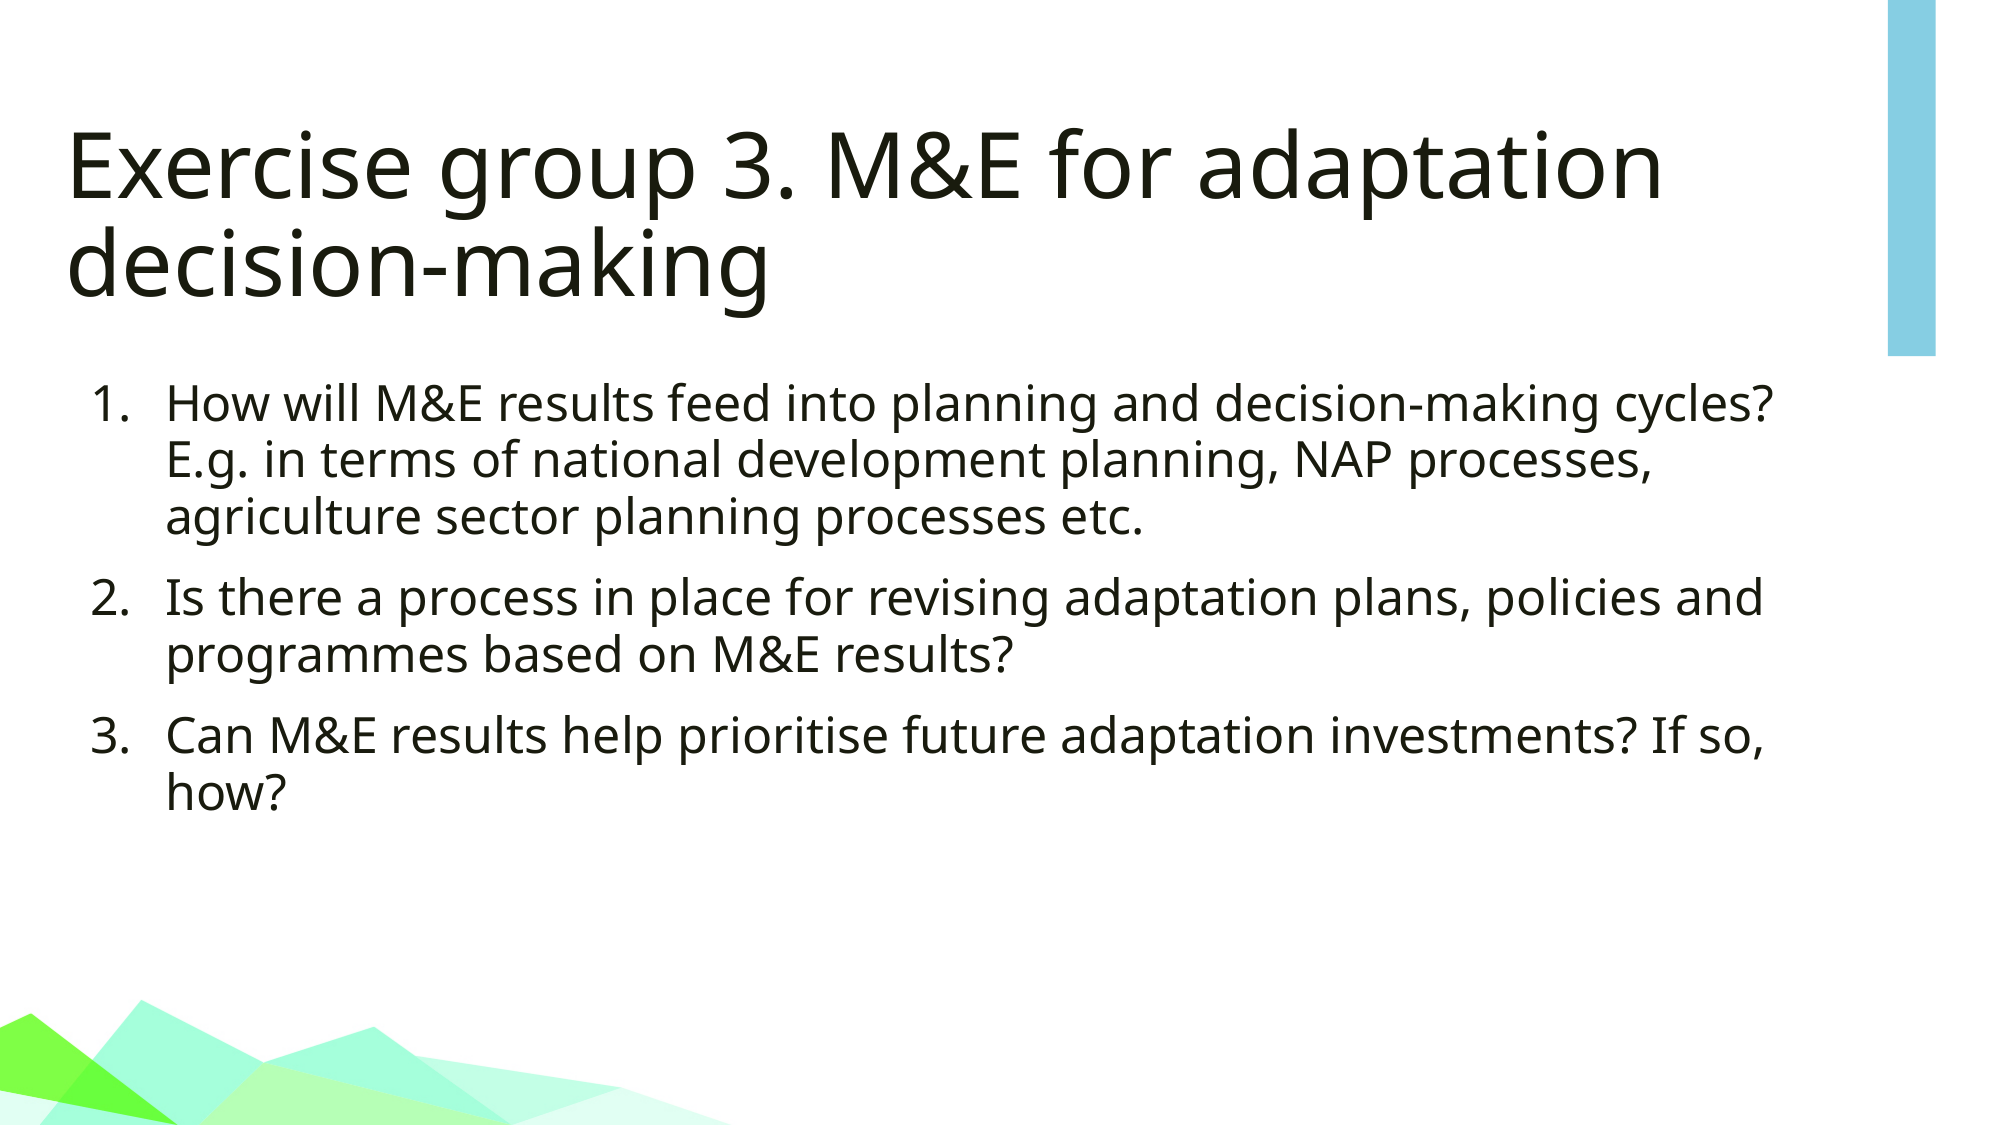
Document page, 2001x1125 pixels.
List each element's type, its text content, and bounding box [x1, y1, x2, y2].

picture [0, 0, 2001, 1125]
list How will M&E results feed into planning and decision-making cycles? E.g. in terms of national development planning, NAP processes, agriculture sector planning processes etc. Is there a process in place for revising adaptation plans, policies and programmes based on M&E results? Can M&E results help prioritise future adaptation investments? If so, how? [75, 368, 1792, 1050]
title Exercise group 3. M&E for adaptation decision-making [50, 112, 1862, 357]
